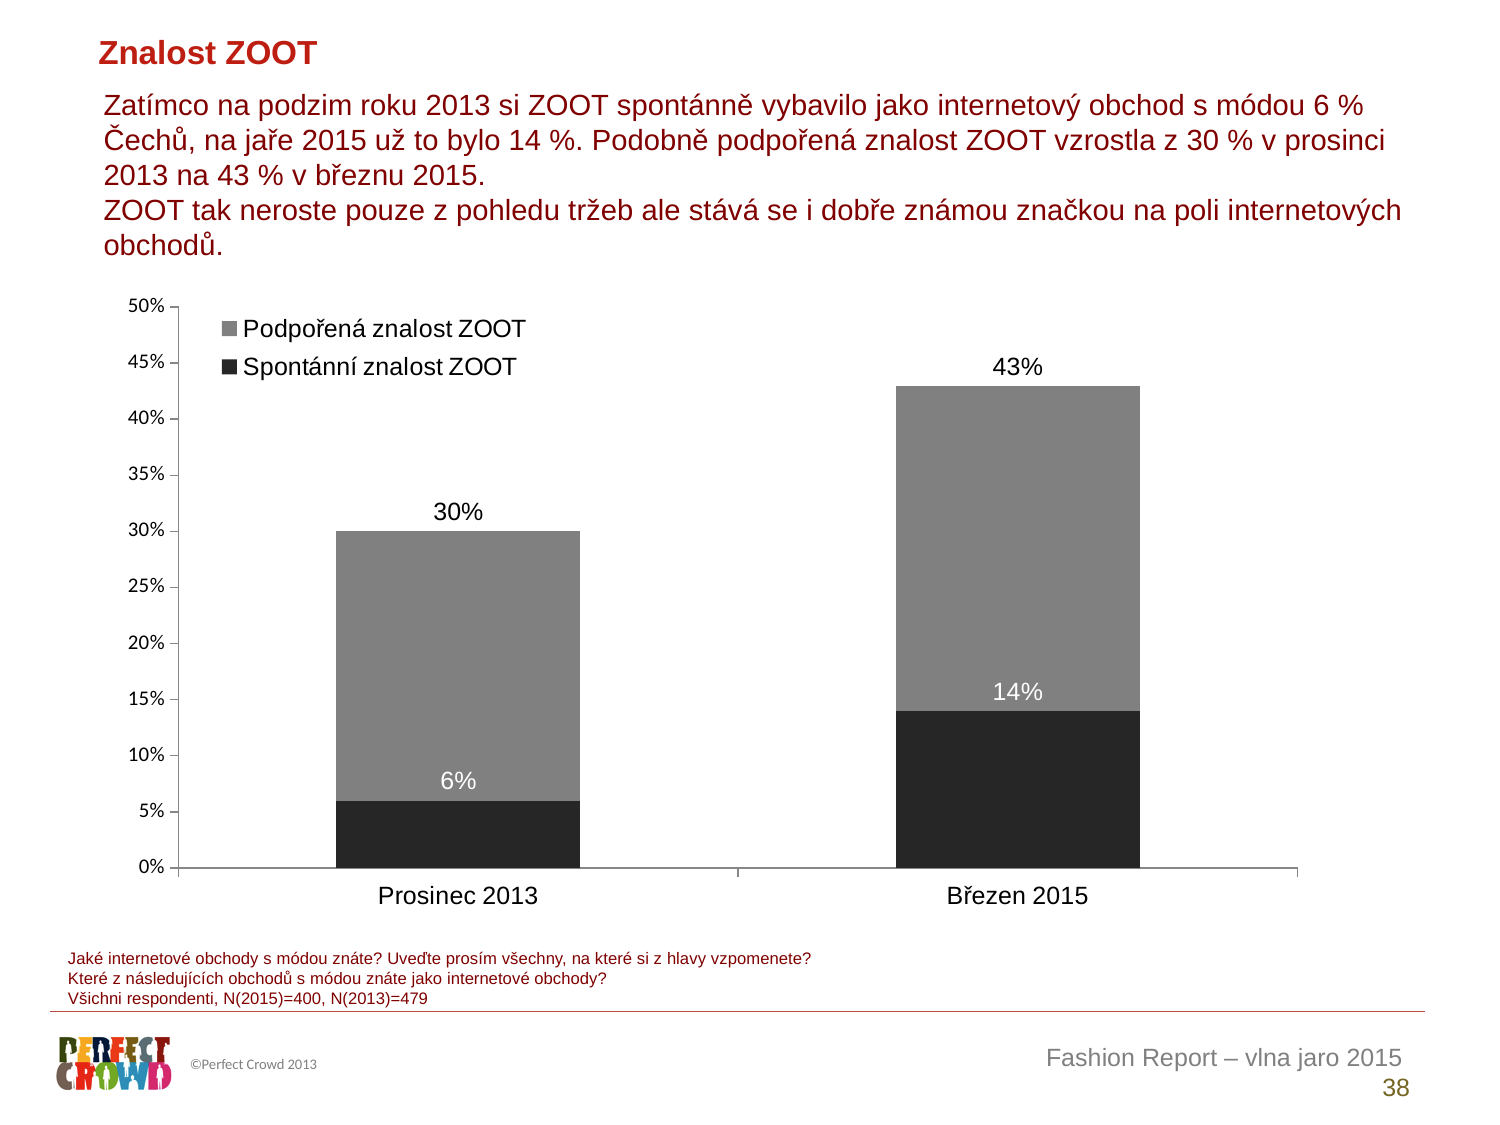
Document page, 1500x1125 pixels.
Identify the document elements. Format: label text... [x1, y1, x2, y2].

picture [55, 1034, 172, 1091]
list Zatímco na podzim roku 2013 si ZOOT spontánně vybavilo jako internetový obchod s módou 6 % Čechů, na jaře 2015 už to bylo 14 %. Podobně podpořená znalost ZOOT vzrostla z 30 % v prosinci 2013 na 43 % v březnu 2015. ZOOT tak neroste pouze z pohledu tržeb ale stává se i dobře známou značkou na poli internetových obchodů. [88, 78, 1436, 200]
chart [83, 279, 1369, 930]
text_box Jaké internetové obchody s módou znáte? Uveďte prosím všechny, na které si z hlavy vzpomenete? Které z následujících obchodů s módou znáte jako internetové obchody? Všichni respondenti, N(2015)=400, N(2013)=479 [53, 940, 1412, 1015]
text_box Znalost ZOOT [83, 23, 1211, 79]
